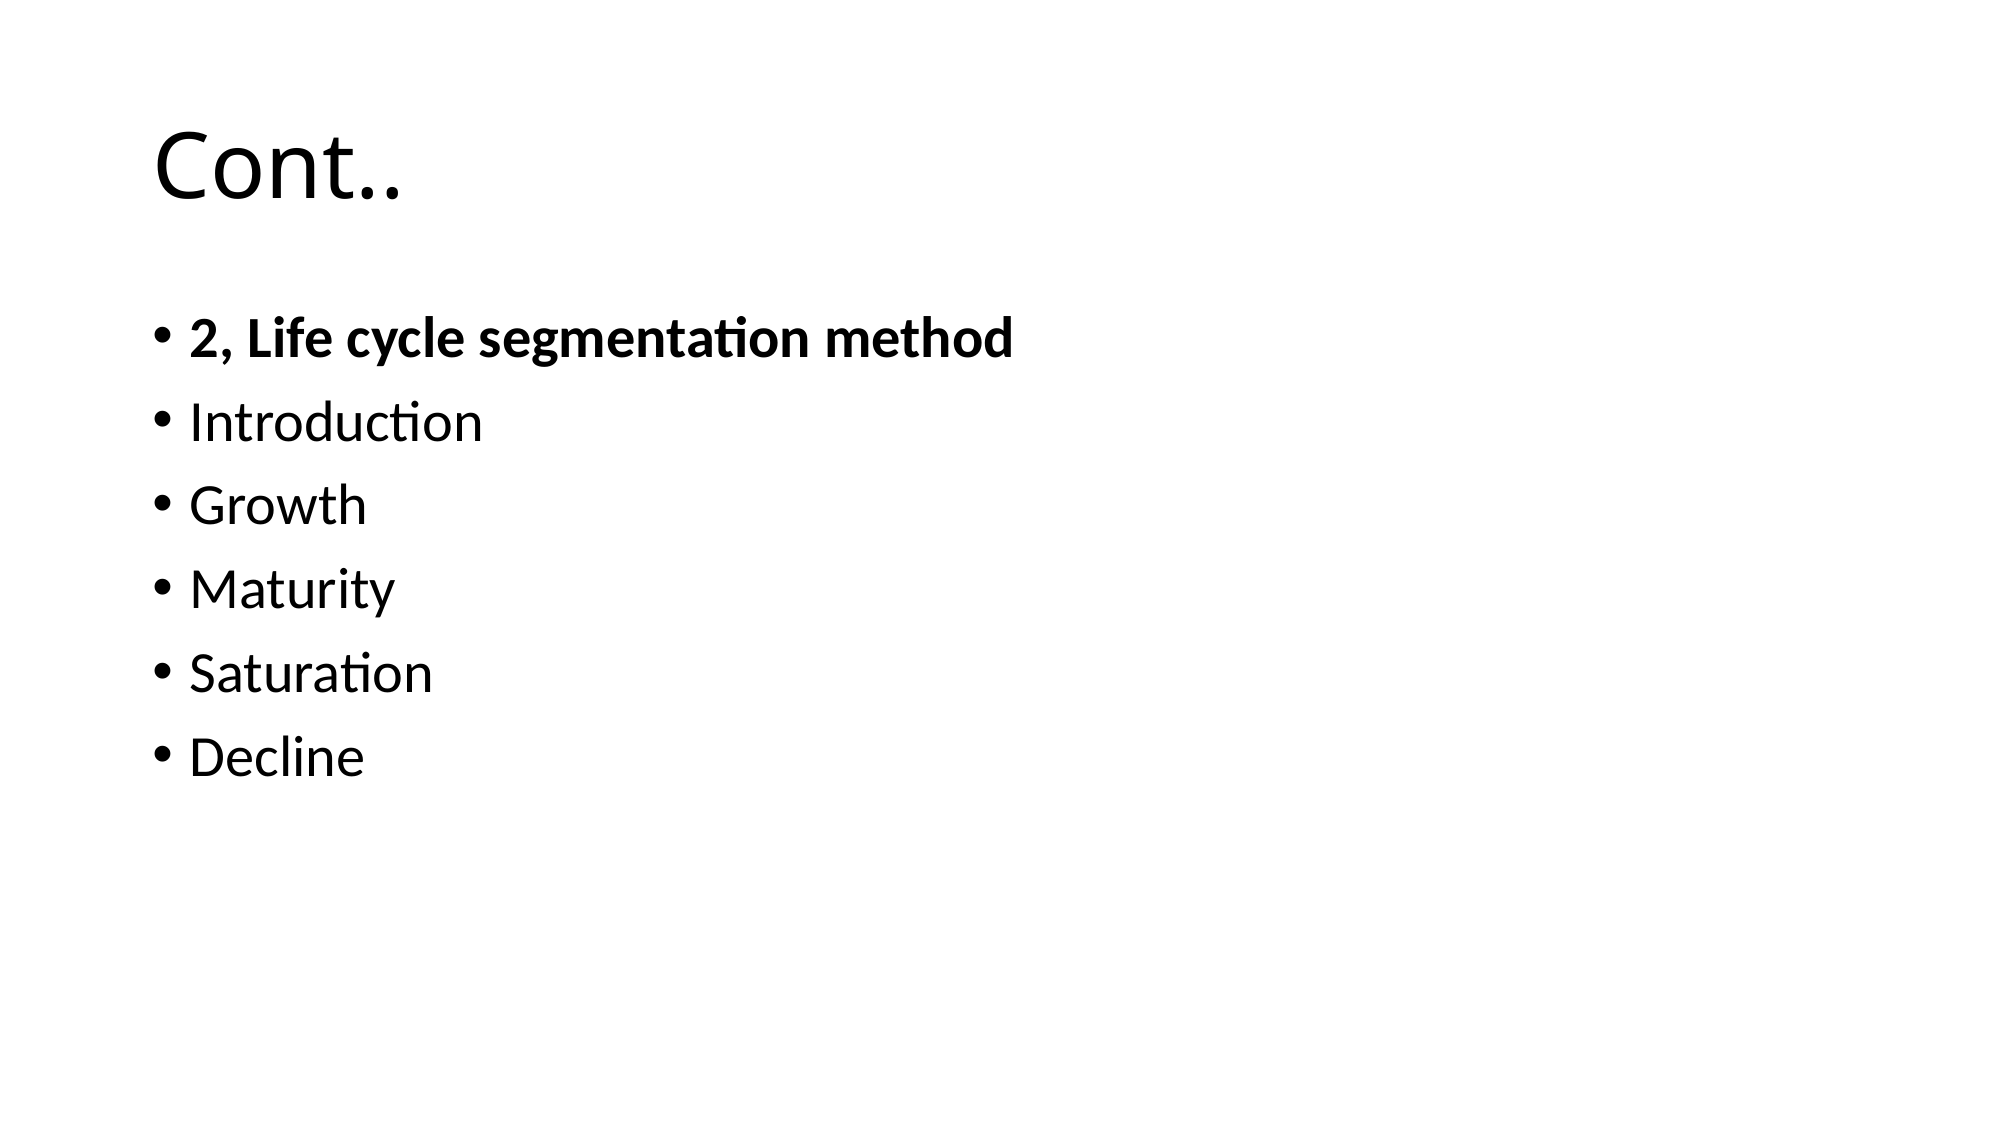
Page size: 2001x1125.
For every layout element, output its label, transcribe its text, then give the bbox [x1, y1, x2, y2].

list 2, Life cycle segmentation method Introduction Growth Maturity Saturation Decline [137, 299, 1863, 1014]
title Cont.. [137, 59, 1863, 278]
